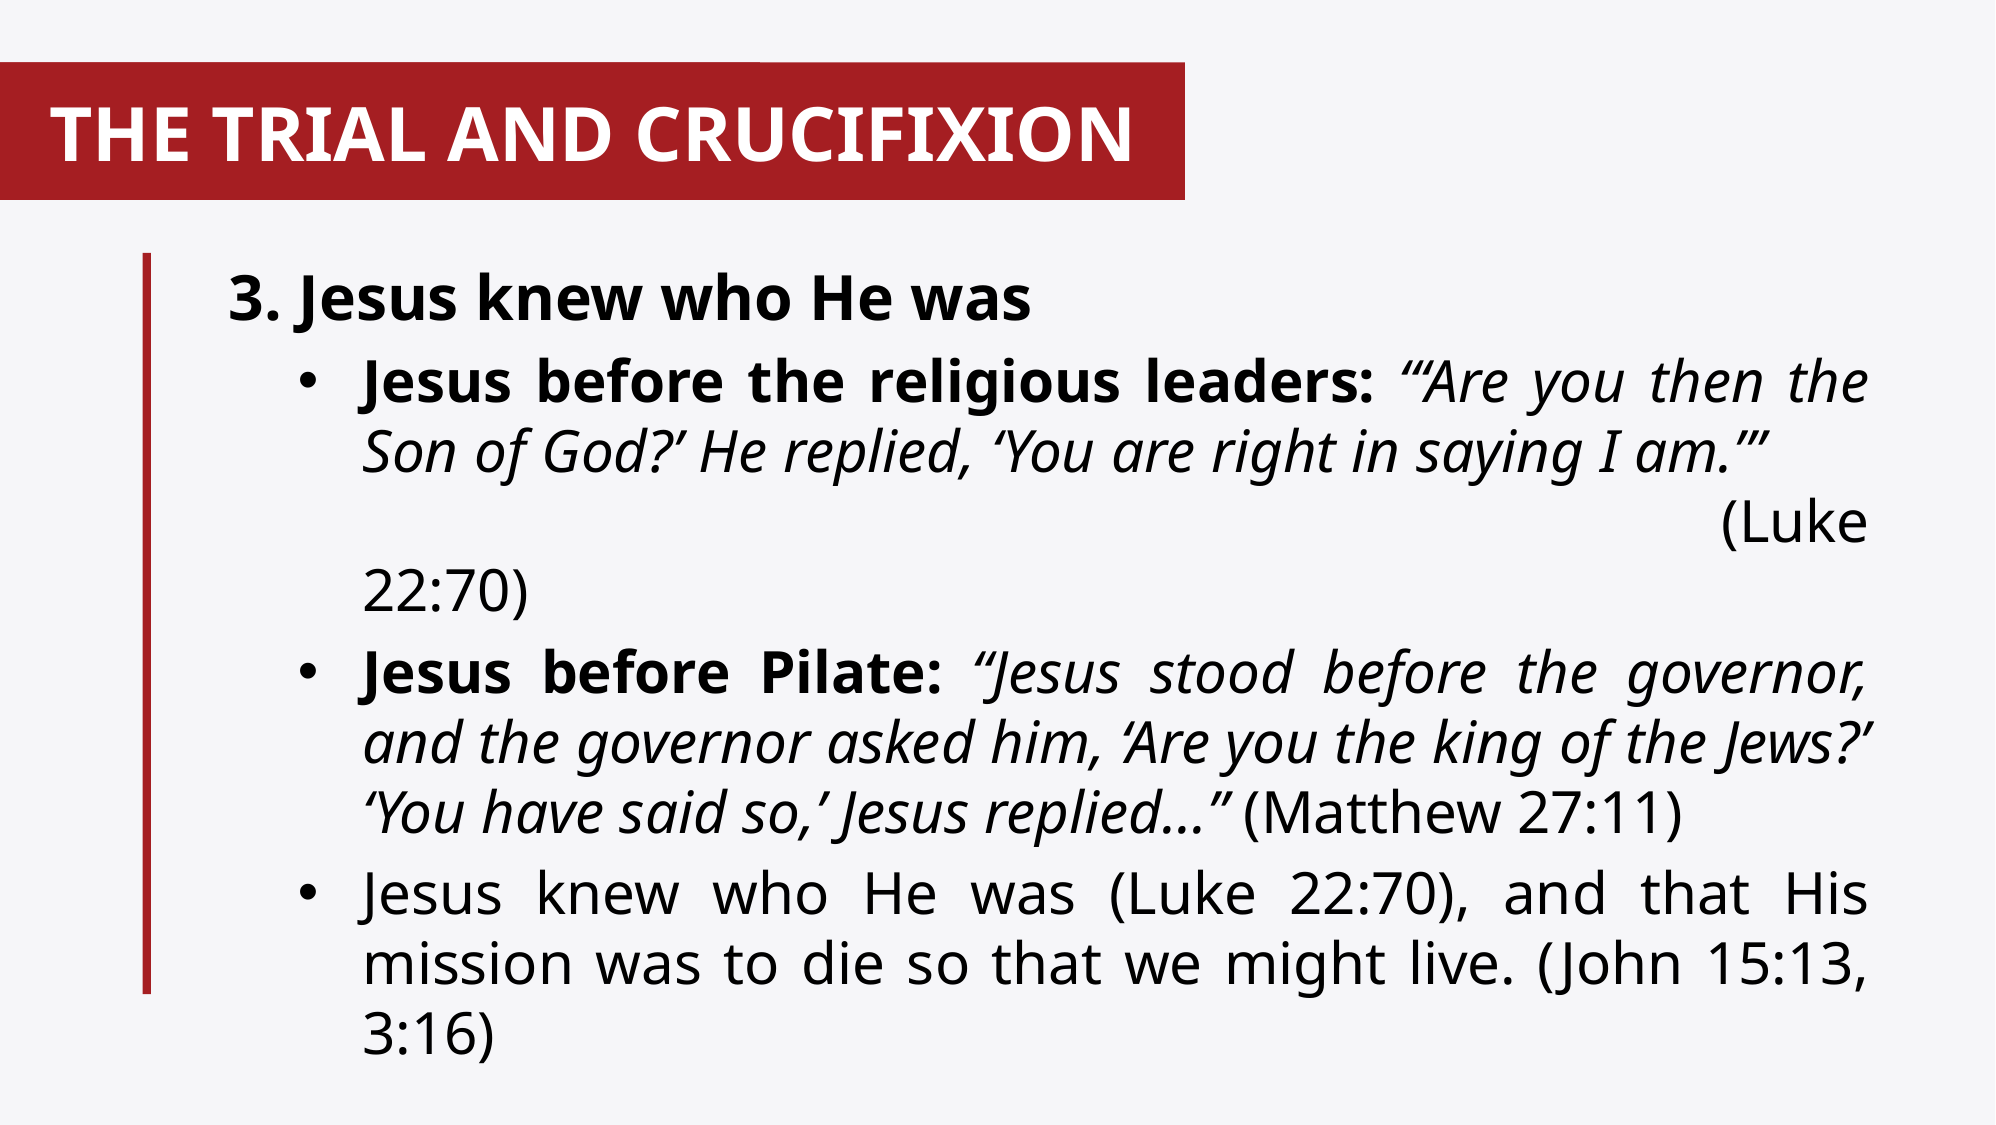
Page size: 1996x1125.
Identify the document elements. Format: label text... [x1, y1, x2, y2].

text_box THE TRIAL AND CRUCIFIXION [0, 62, 1185, 200]
subtitle 3. Jesus knew who He was Jesus before the religious leaders: “‘Are you then the Son of God?’ He replied, ‘You are right in saying I am.’” (Luke 22:70) Jesus before Pilate: “Jesus stood before the governor, and the governor asked him, ‘Are you the king of the Jews?’ ‘You have said so,’ Jesus replied...” (Matthew 27:11) Jesus knew who He was (Luke 22:70), and that His mission was to die so that we might live. (John 15:13, 3:16) [197, 249, 1885, 1100]
